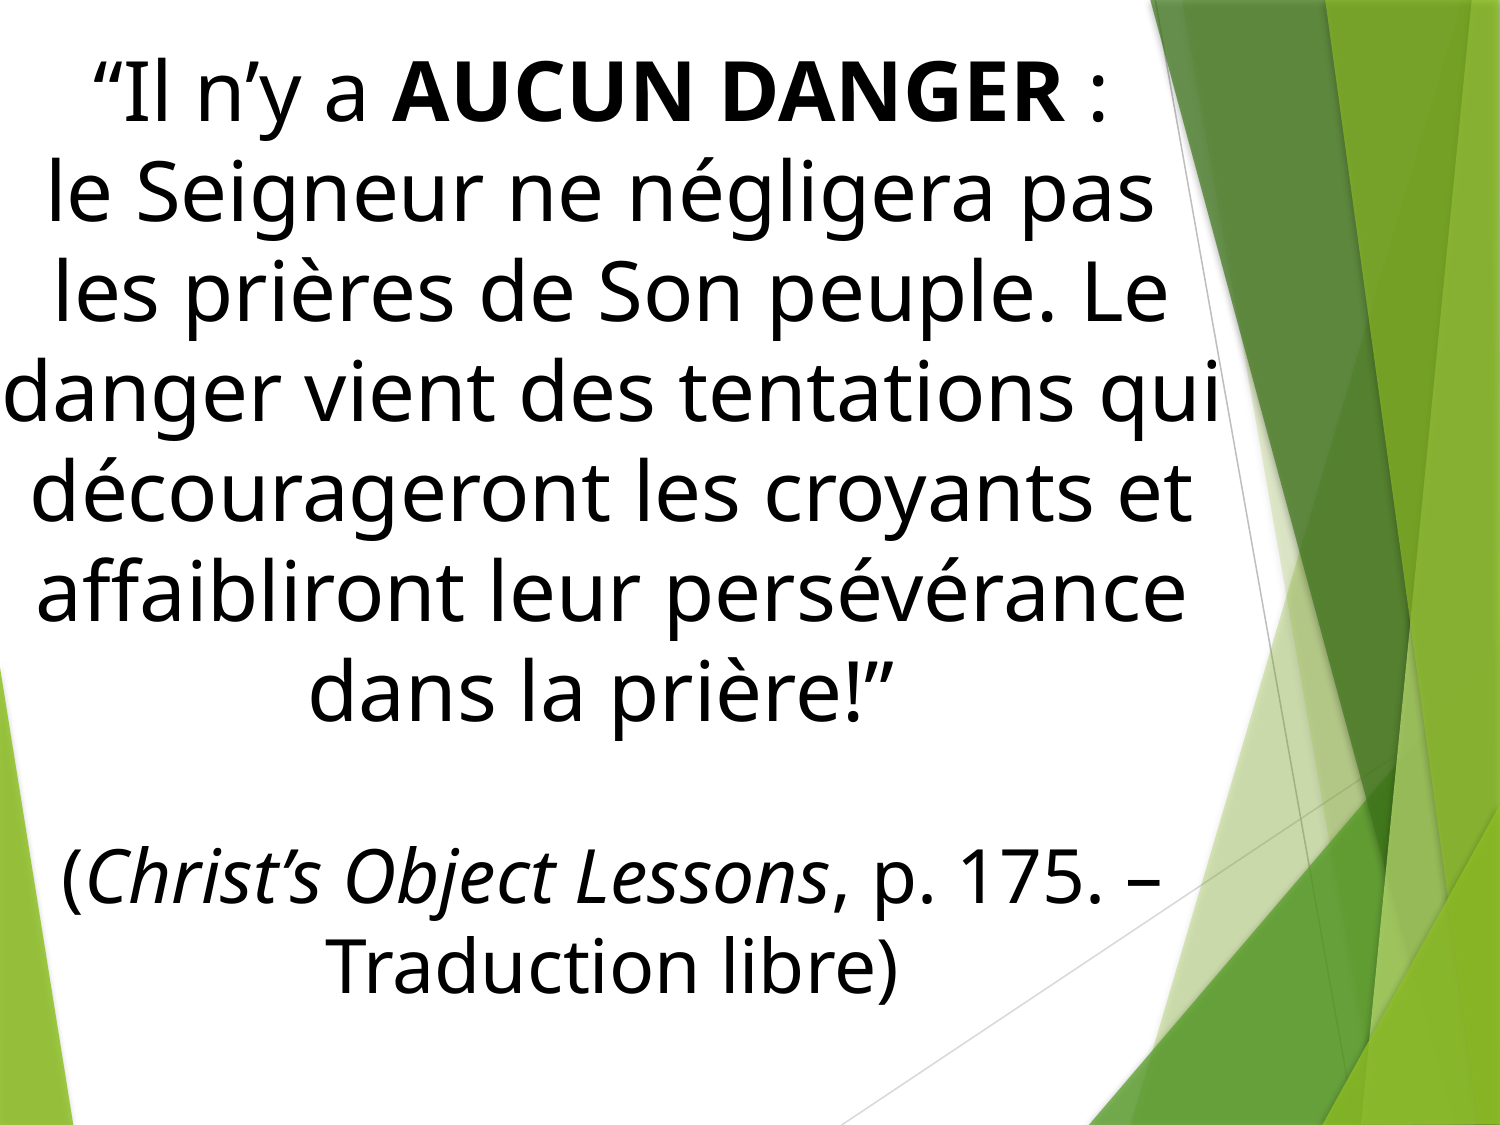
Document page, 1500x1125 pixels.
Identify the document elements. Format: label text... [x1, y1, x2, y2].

text_box “Il n’y a AUCUN DANGER : le Seigneur ne négligera pas les prières de Son peuple. Le danger vient des tentations qui décourageront les croyants et affaibliront leur persévérance dans la prière!” (Christ’s Object Lessons, p. 175. – Traduction libre) [0, 136, 1226, 1010]
